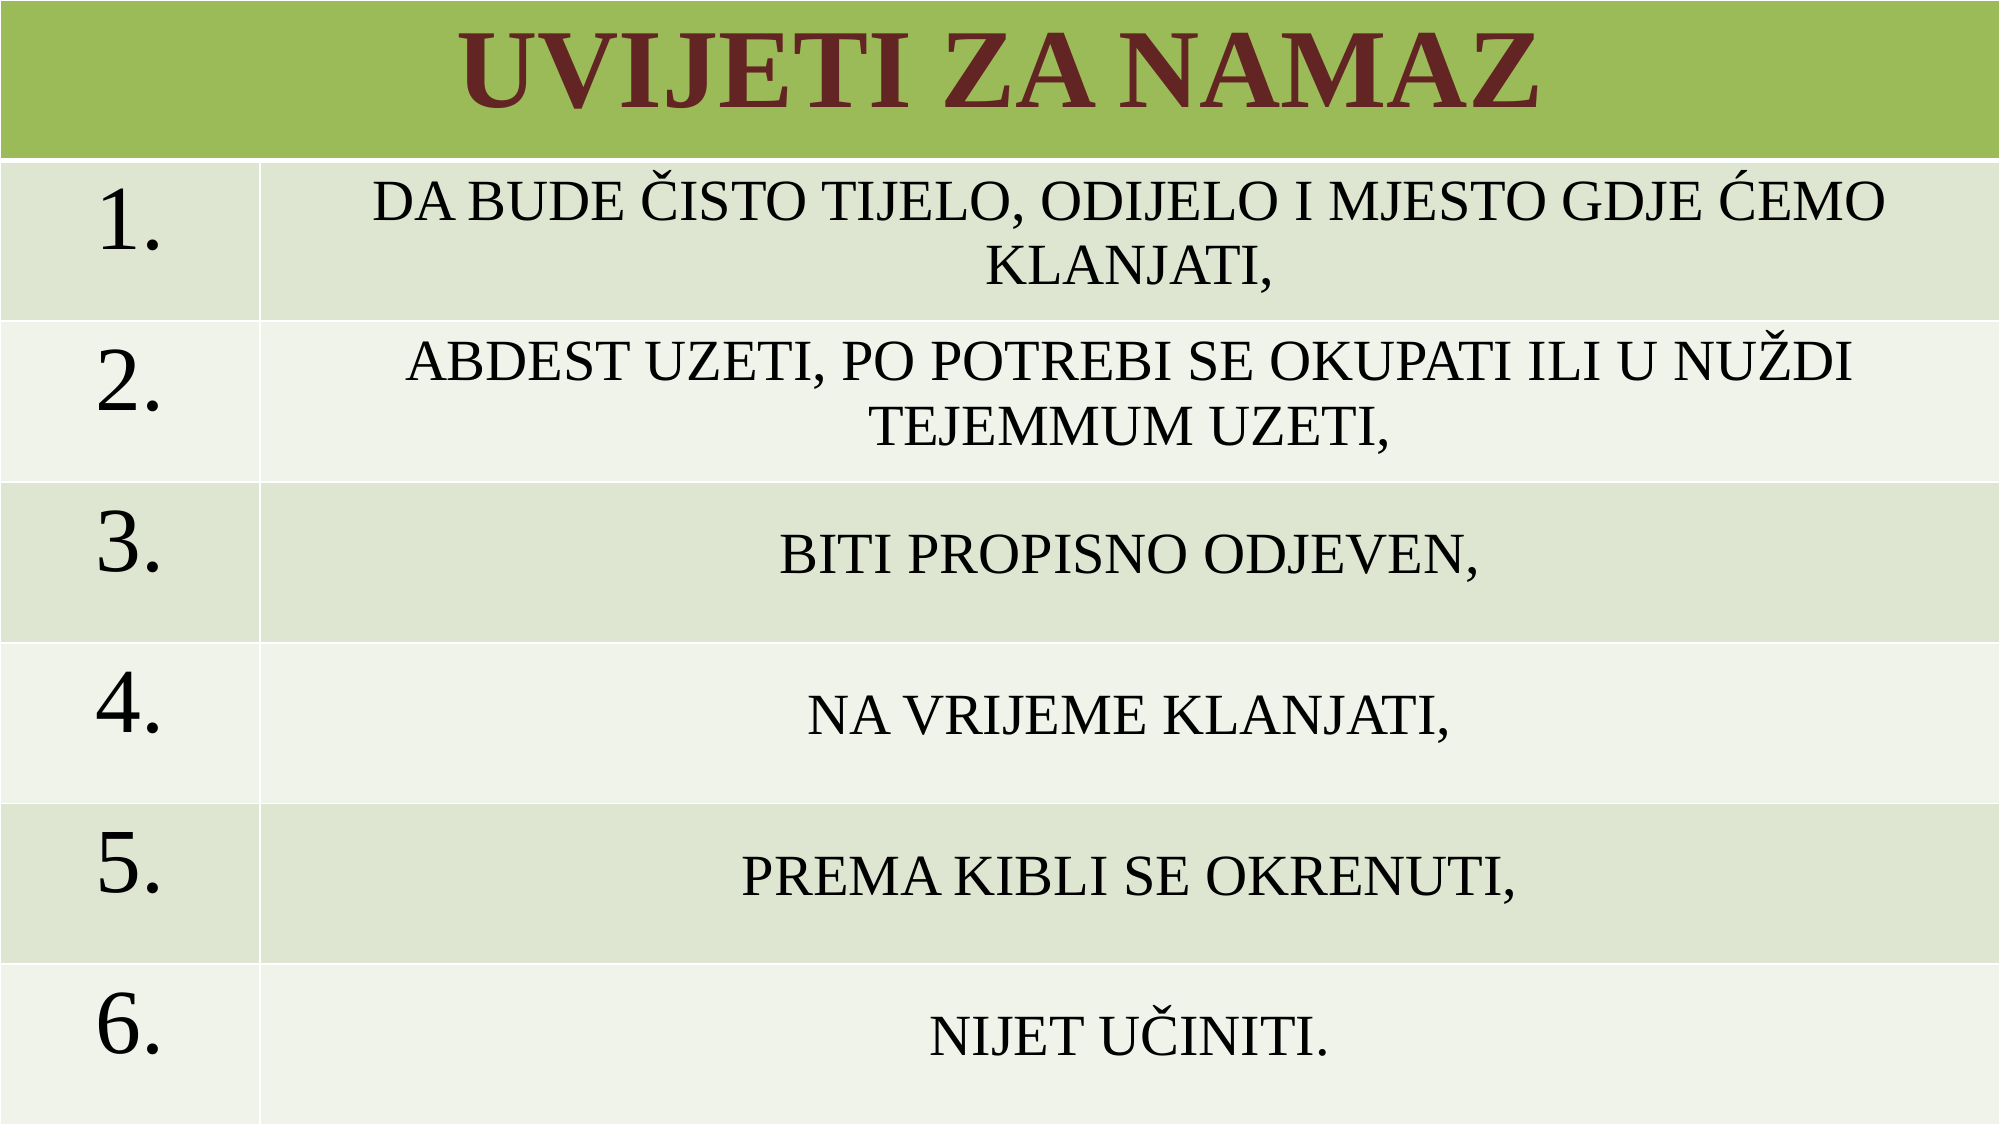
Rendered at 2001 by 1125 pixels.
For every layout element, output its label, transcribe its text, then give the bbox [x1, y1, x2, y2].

table_cell ABDEST UZETI, PO POTREBI SE OKUPATI ILI U NUŽDI TEJEMMUM UZETI, [261, 322, 1999, 481]
table_cell NIJET UČINITI. [261, 965, 1999, 1124]
table_header UVIJETI ZA NAMAZ [1, 1, 1999, 158]
table_cell BITI PROPISNO ODJEVEN, [261, 483, 1999, 642]
table_cell DA BUDE ČISTO TIJELO, ODIJELO I MJESTO GDJE ĆEMO KLANJATI, [261, 163, 1999, 320]
table_cell 1. [1, 163, 259, 320]
table_cell 5. [1, 804, 259, 963]
table_cell 2. [1, 322, 259, 481]
table_cell NA VRIJEME KLANJATI, [261, 644, 1999, 803]
table_cell 4. [1, 644, 259, 803]
table_cell PREMA KIBLI SE OKRENUTI, [261, 804, 1999, 963]
table_cell 3. [1, 483, 259, 642]
table_cell 6. [1, 965, 259, 1124]
